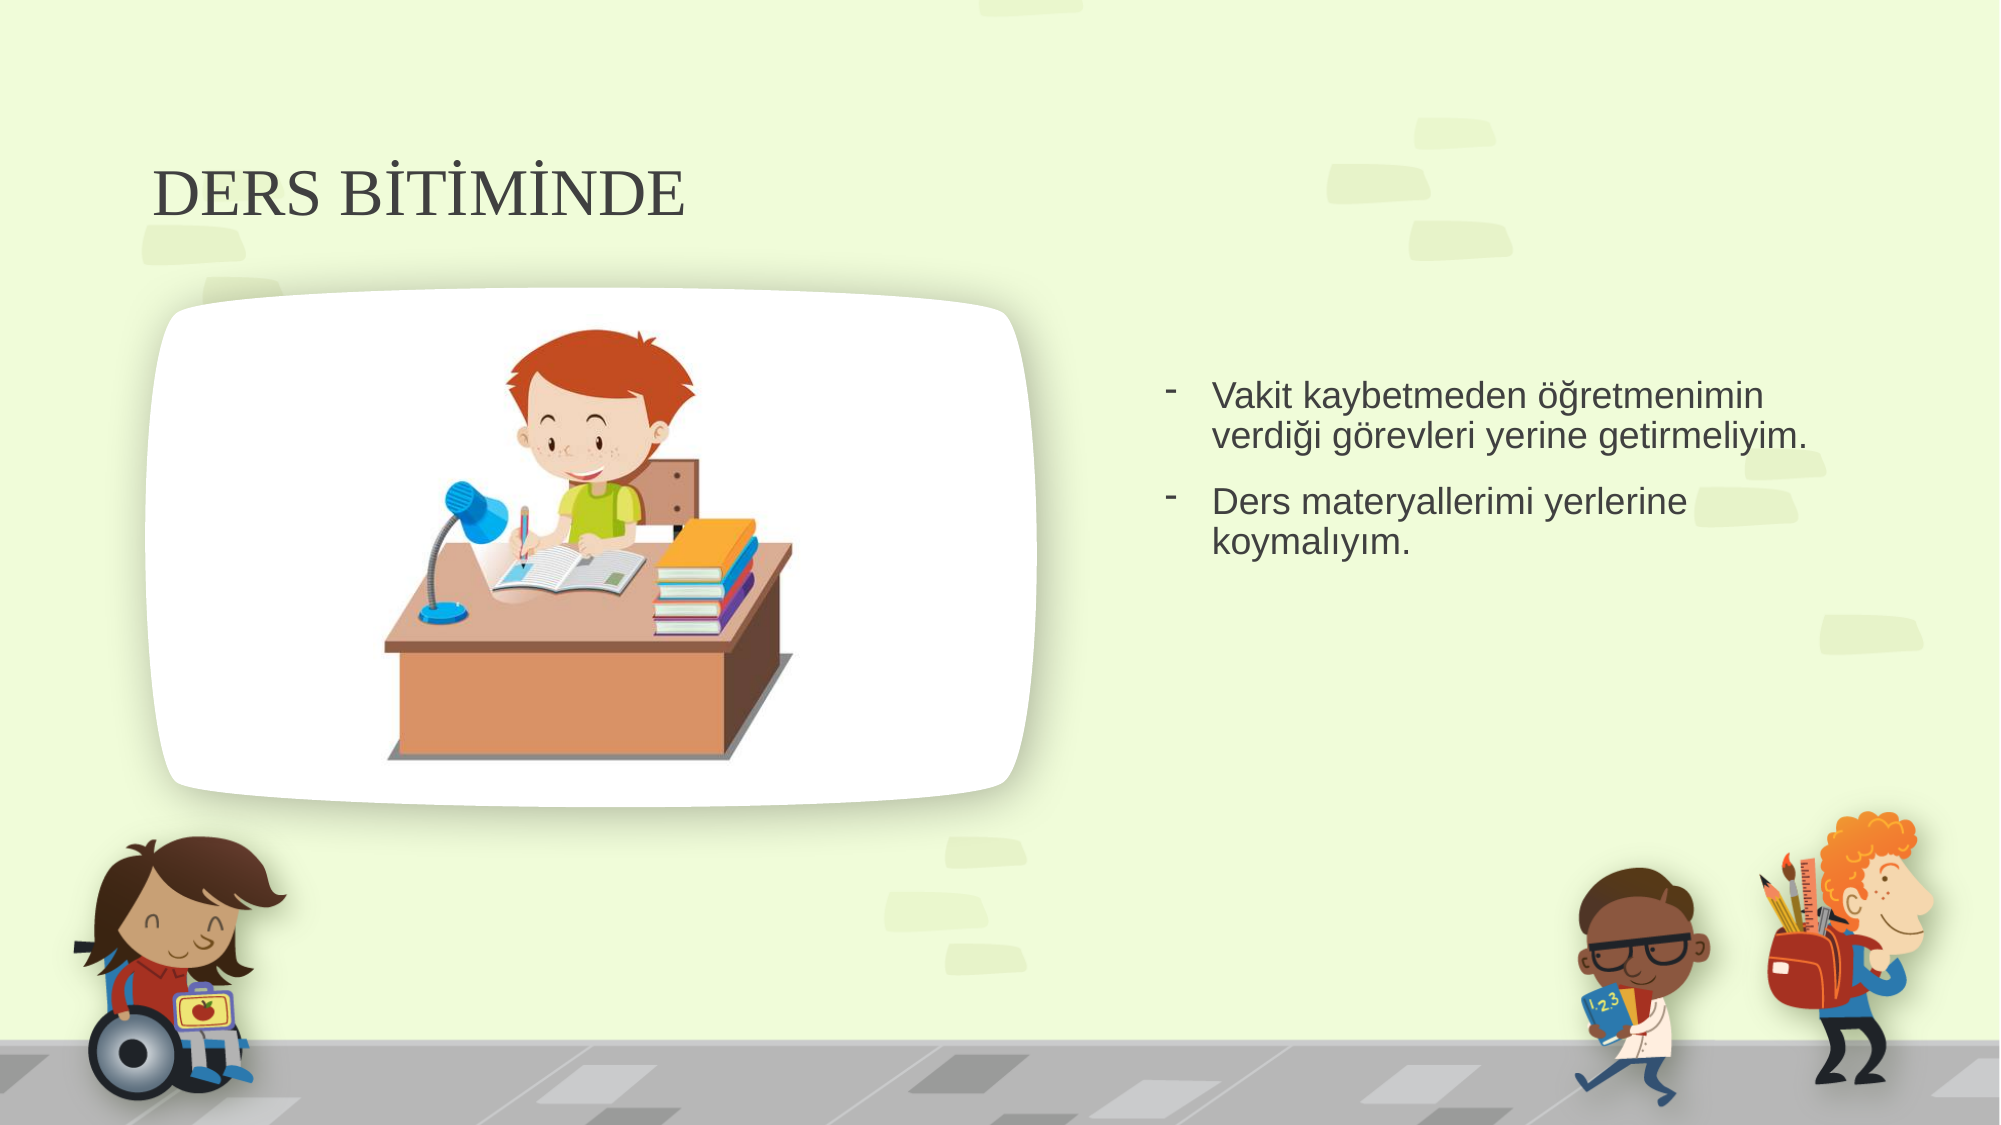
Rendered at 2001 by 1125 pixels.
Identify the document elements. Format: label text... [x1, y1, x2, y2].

picture [0, 0, 2000, 1125]
title DERS BİTİMİNDE [137, 59, 1750, 238]
list Vakit kaybetmeden öğretmenimin verdiği görevleri yerine getirmeliyim. Ders materyallerimi yerlerine koymalıyım. [1149, 368, 1851, 669]
